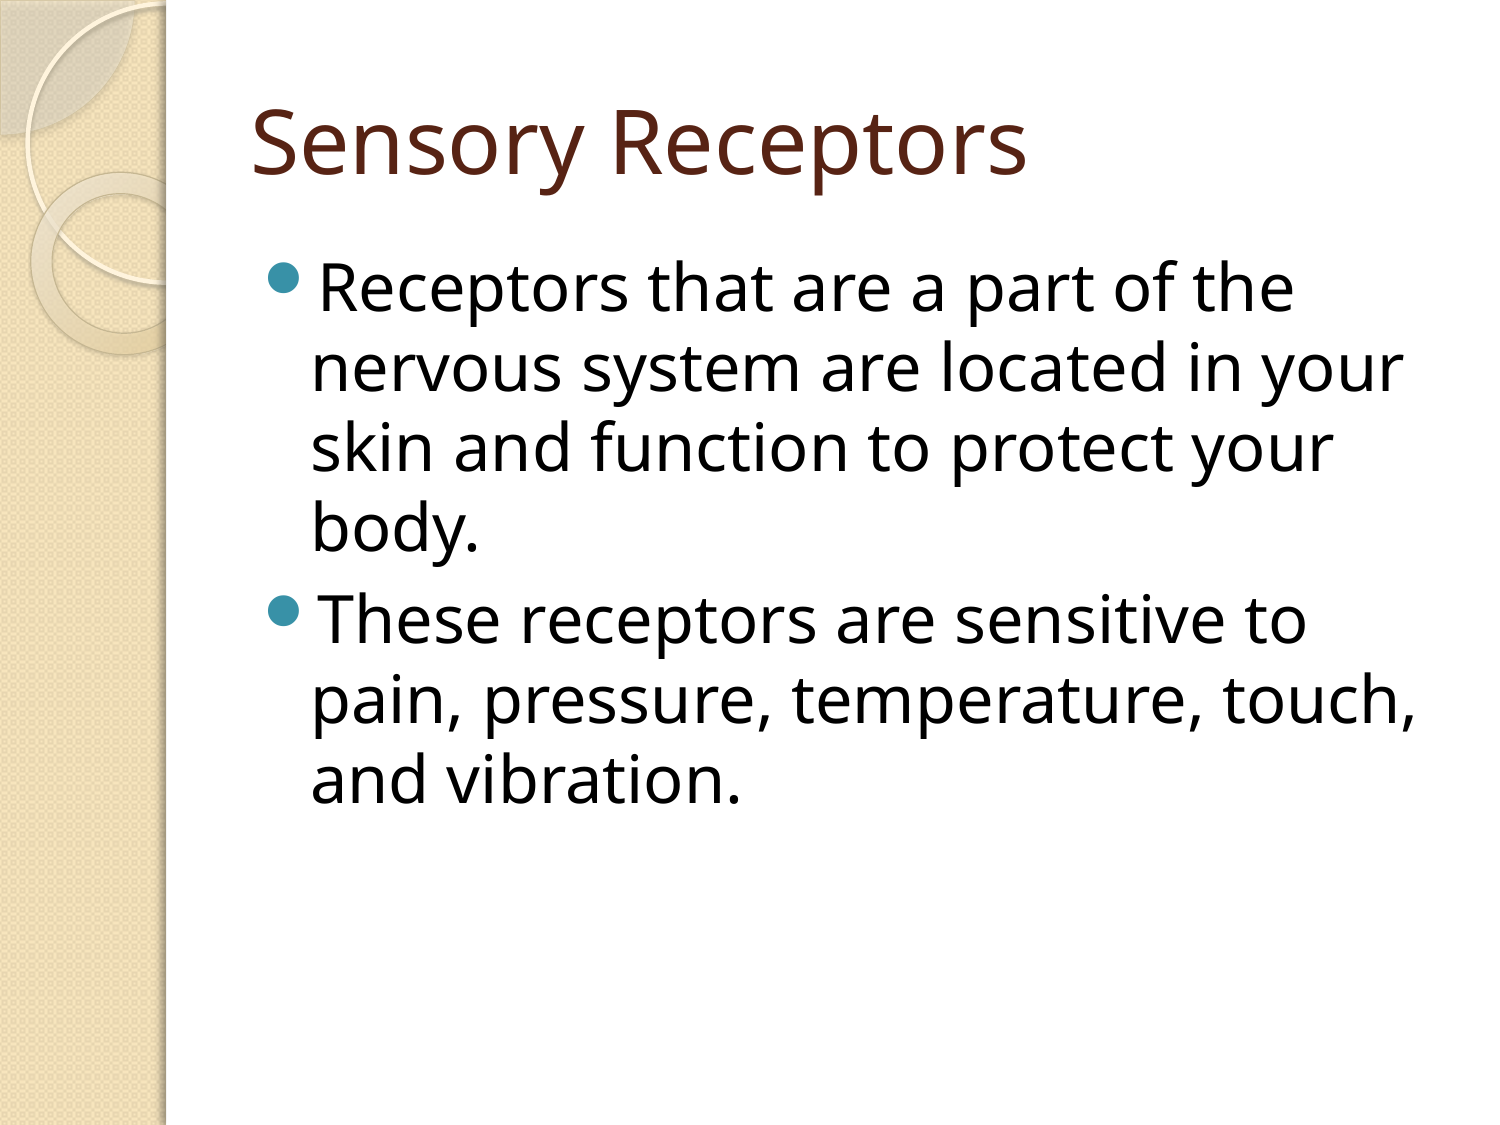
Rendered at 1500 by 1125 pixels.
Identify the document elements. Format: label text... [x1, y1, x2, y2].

list Receptors that are a part of the nervous system are located in your skin and function to protect your body. These receptors are sensitive to pain, pressure, temperature, touch, and vibration. [235, 237, 1466, 1025]
title Sensory Receptors [235, 45, 1466, 233]
